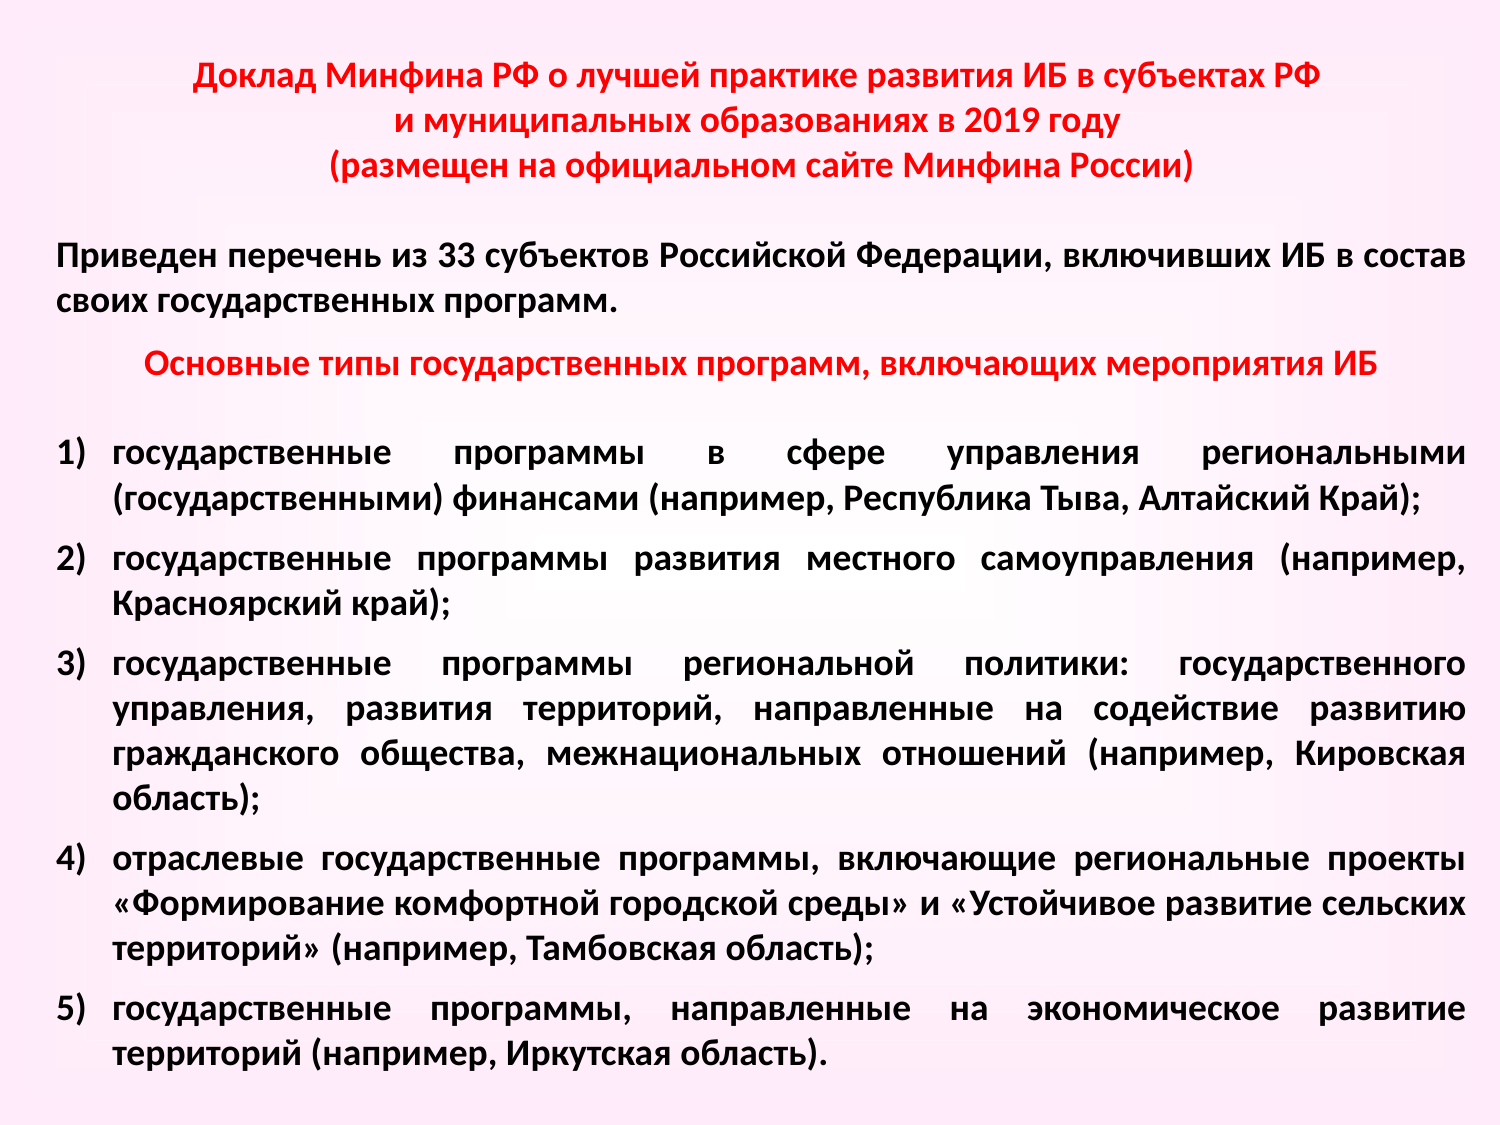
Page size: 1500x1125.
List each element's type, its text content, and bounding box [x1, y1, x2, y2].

text_box Доклад Минфина РФ о лучшей практике развития ИБ в субъектах РФ и муниципальных образованиях в 2019 году (размещен на официальном сайте Минфина России) Приведен перечень из 33 субъектов Российской Федерации, включивших ИБ в состав своих государственных программ. Основные типы государственных программ, включающих мероприятия ИБ государственные программы в сфере управления региональными (государственными) финансами (например, Республика Тыва, Алтайский Край); государственные программы развития местного самоуправления (например, Красноярский край); государственные программы региональной политики: государственного управления, развития территорий, направленные на содействие развитию гражданского общества, межнациональных отношений (например, Кировская область); отраслевые государственные программы, включающие региональные проекты «Формирование комфортной городской среды» и «Устойчивое развитие сельских территорий» (например, Тамбовская область); государственные программы, направленные на экономическое развитие территорий (например, Иркутская область). [41, 42, 1483, 1125]
